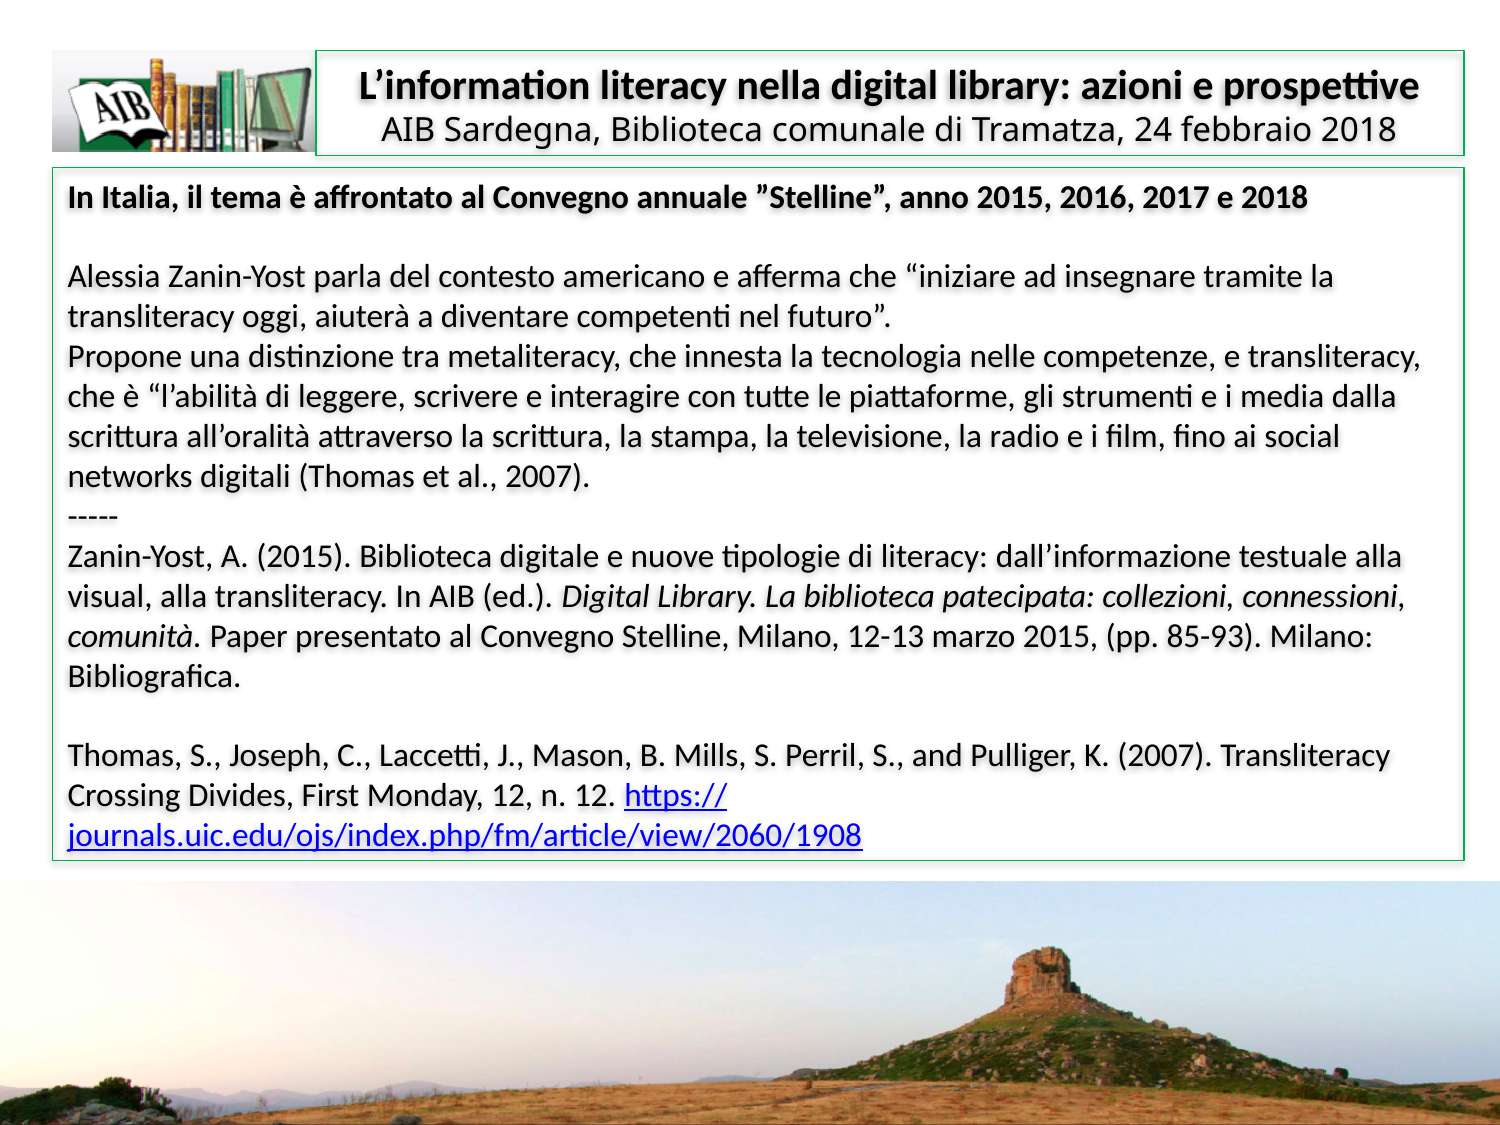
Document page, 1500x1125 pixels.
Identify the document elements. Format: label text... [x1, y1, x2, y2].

text_box L’information literacy nella digital library: azioni e prospettive AIB Sardegna, Biblioteca comunale di Tramatza, 24 febbraio 2018 [318, 50, 1465, 156]
picture [51, 49, 317, 152]
picture [0, 881, 1500, 1125]
text_box In Italia, il tema è affrontato al Convegno annuale ”Stelline”, anno 2015, 2016, 2017 e 2018 Alessia Zanin-Yost parla del contesto americano e afferma che “iniziare ad insegnare tramite la transliteracy oggi, aiuterà a diventare competenti nel futuro”. Propone una distinzione tra metaliteracy, che innesta la tecnologia nelle competenze, e transliteracy, che è “l’abilità di leggere, scrivere e interagire con tutte le piattaforme, gli strumenti e i media dalla scrittura all’oralità attraverso la scrittura, la stampa, la televisione, la radio e i film, fino ai social networks digitali (Thomas et al., 2007). ----- Zanin-Yost, A. (2015). Biblioteca digitale e nuove tipologie di literacy: dall’informazione testuale alla visual, alla transliteracy. In AIB (ed.). Digital Library. La biblioteca patecipata: collezioni, connessioni, comunità. Paper presentato al Convegno Stelline, Milano, 12-13 marzo 2015, (pp. 85-93). Milano: Bibliografica. Thomas, S., Joseph, C., Laccetti, J., Mason, B. Mills, S. Perril, S., and Pulliger, K. (2007). Transliteracy Crossing Divides, First Monday, 12, n. 12. https://journals.uic.edu/ojs/index.php/fm/article/view/2060/1908 [52, 167, 1465, 861]
